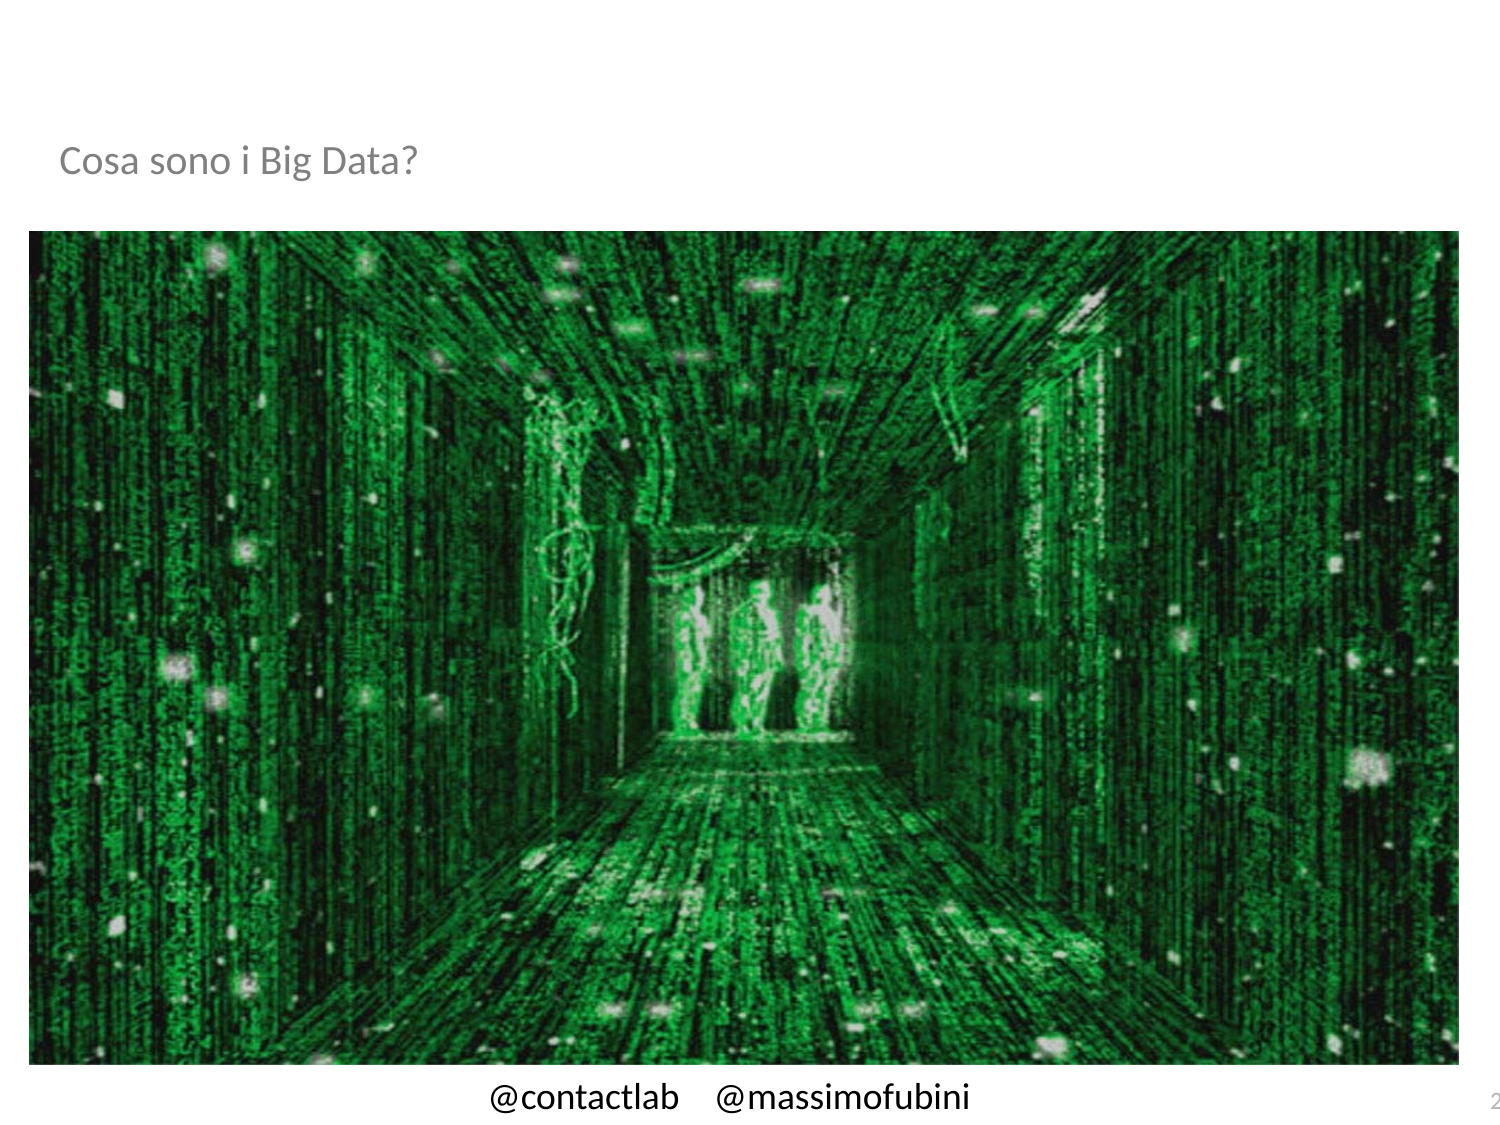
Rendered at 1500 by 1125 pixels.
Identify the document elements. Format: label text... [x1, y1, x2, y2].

text_box Cosa sono i Big Data? [44, 125, 435, 191]
slide_number 2 [1435, 1069, 1500, 1125]
text_box @contactlab @massimofubini [472, 1073, 986, 1125]
picture [29, 231, 1459, 1065]
